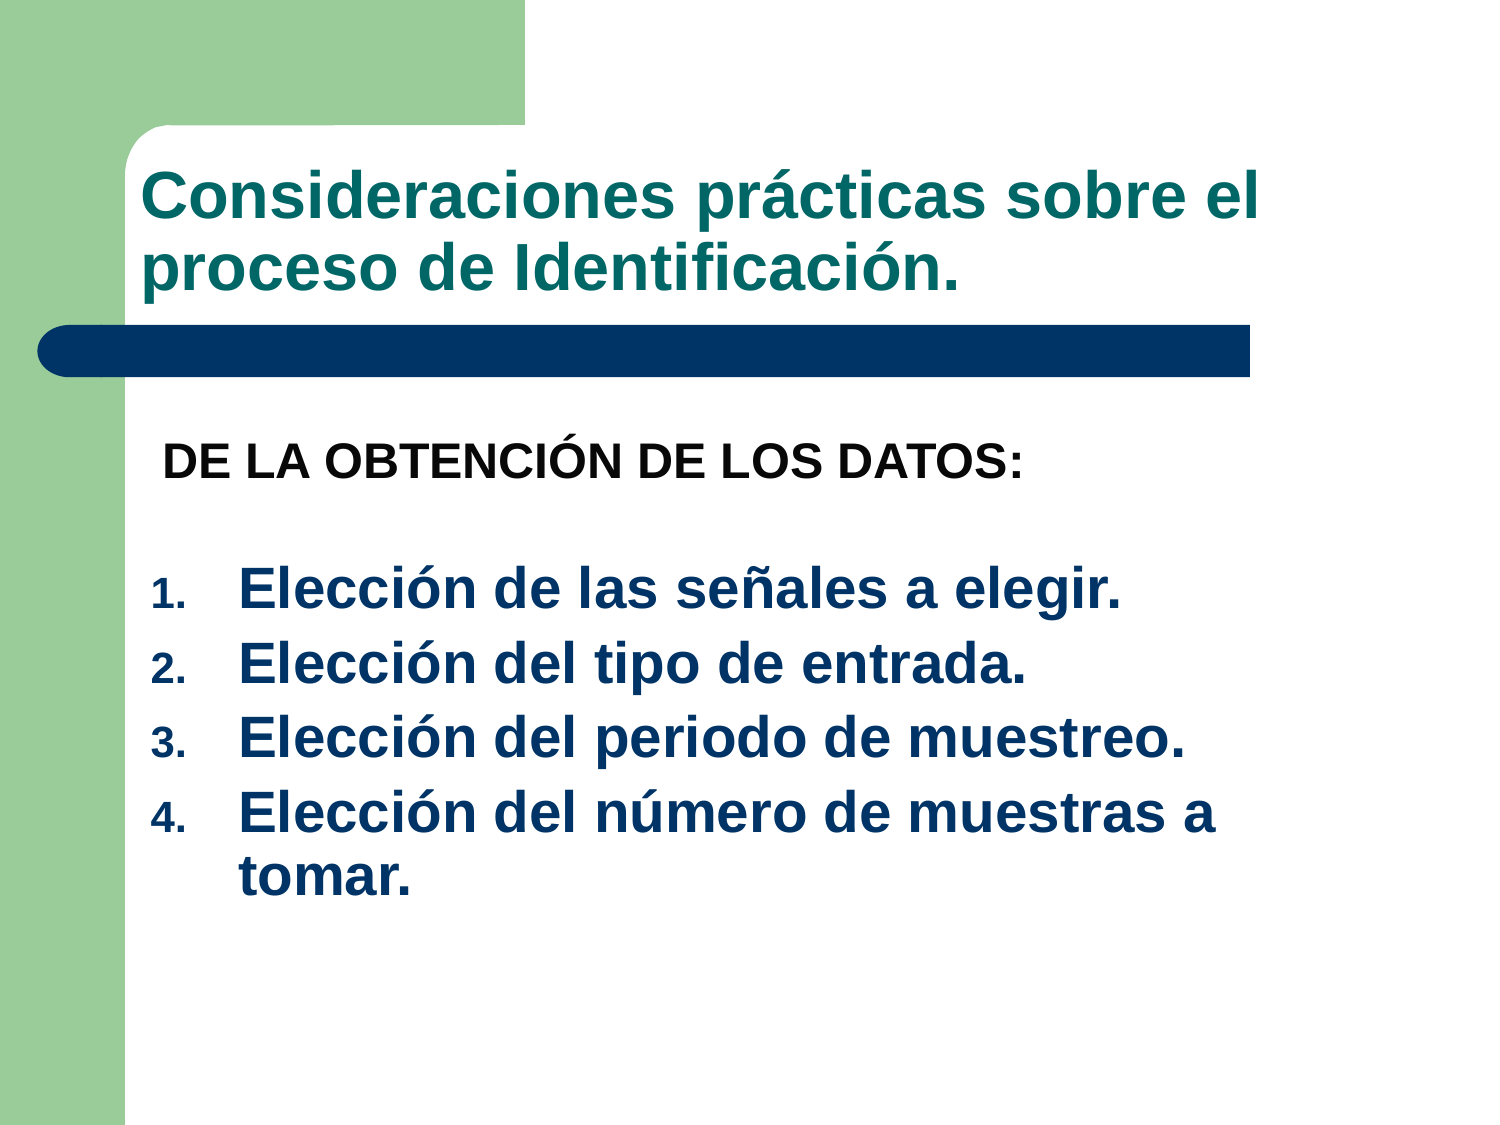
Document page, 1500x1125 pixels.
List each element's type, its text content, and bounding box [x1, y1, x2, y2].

list Elección de las señales a elegir. Elección del tipo de entrada. Elección del periodo de muestreo. Elección del número de muestras a tomar. [135, 550, 1398, 1083]
text_box DE LA OBTENCIÓN DE LOS DATOS: [147, 420, 1246, 496]
title Consideraciones prácticas sobre el proceso de Identificación. [124, 124, 1426, 313]
